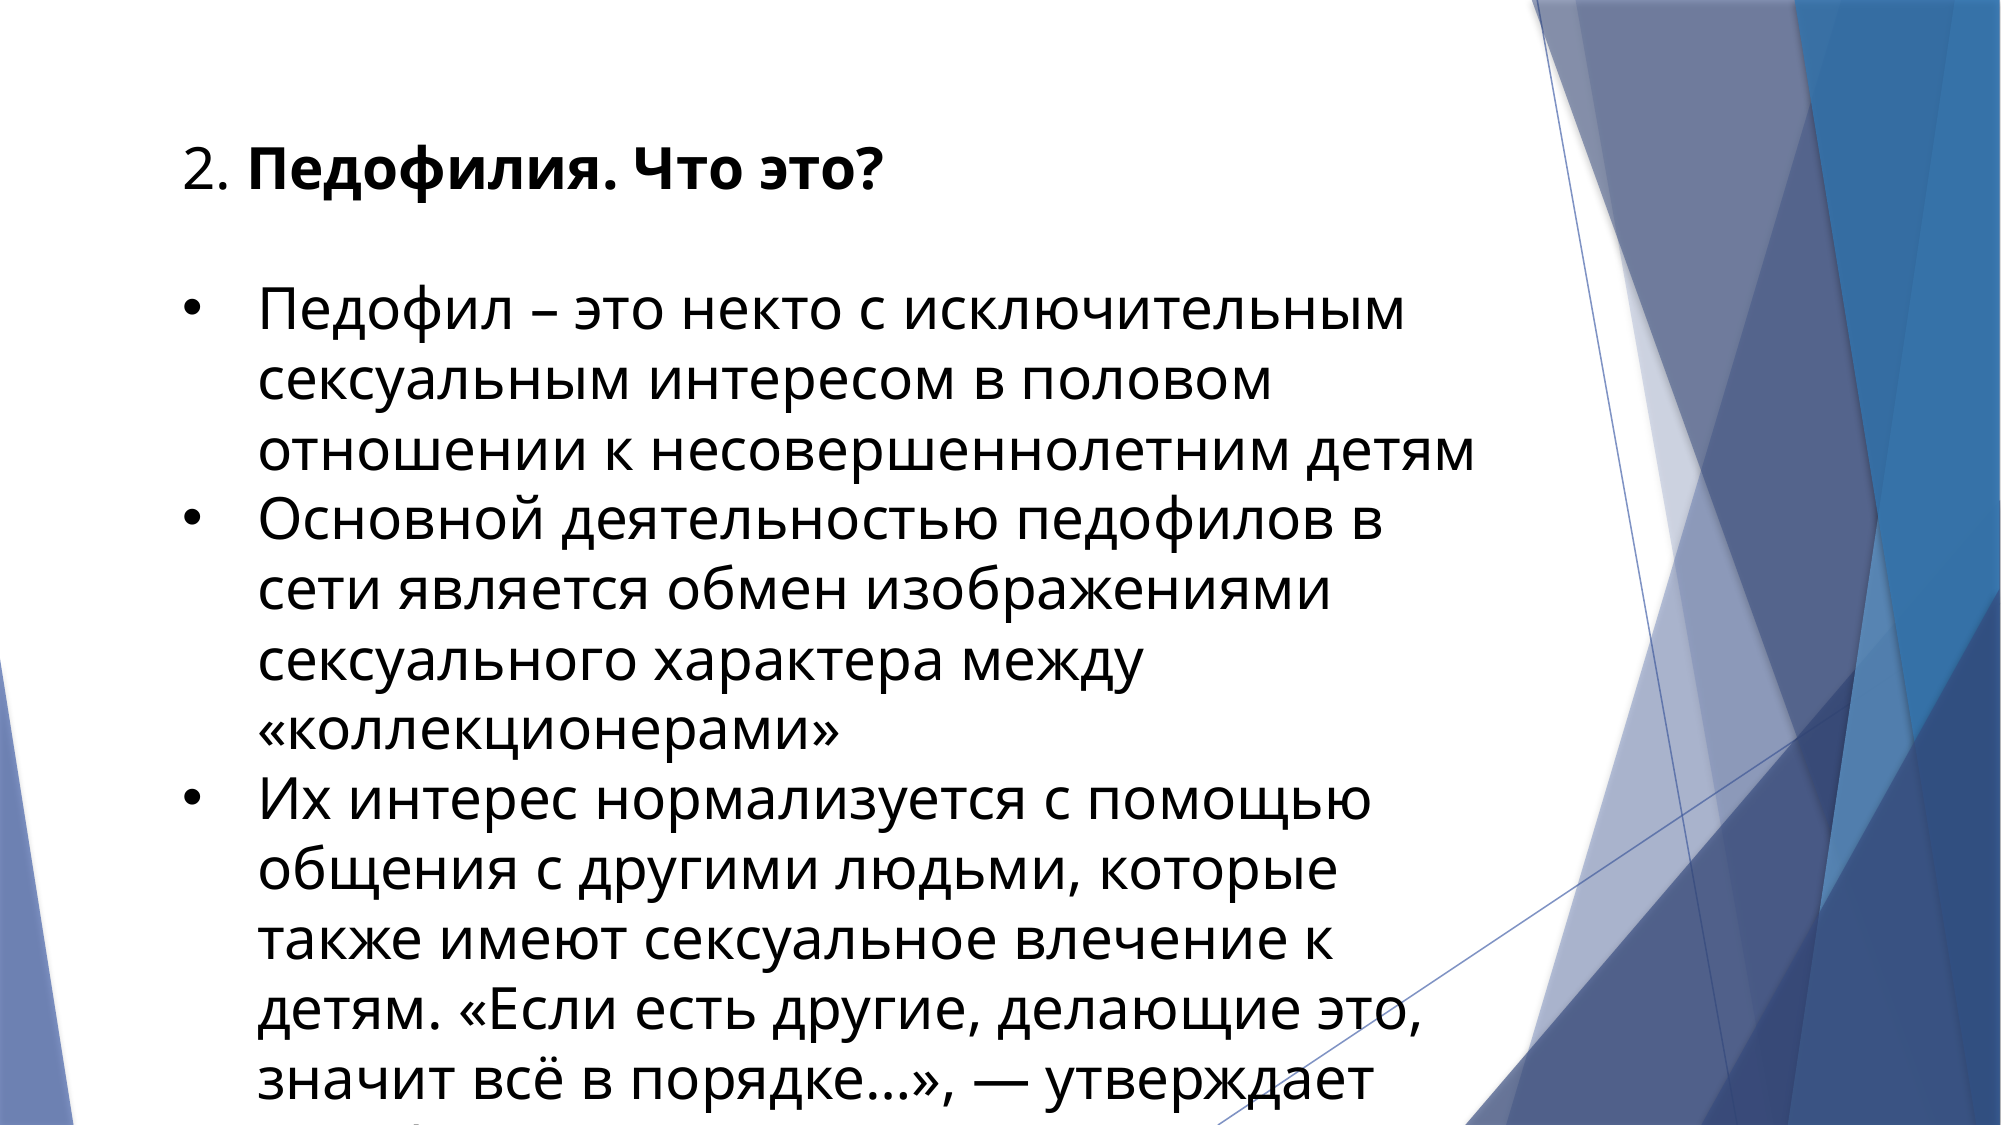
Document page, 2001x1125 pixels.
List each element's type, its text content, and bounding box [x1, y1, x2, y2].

text_box 2. Педофилия. Что это? Педофил – это некто с исключительным сексуальным интересом в половом отношении к несовершеннолетним детям Основной деятельностью педофилов в сети является обмен изображениями сексуального характера между «коллекционерами» Их интерес нормализуется с помощью общения с другими людьми, которые также имеют сексуальное влечение к детям. «Если есть другие, делающие это, значит всё в порядке…», — утверждает педофил [167, 124, 1535, 1125]
